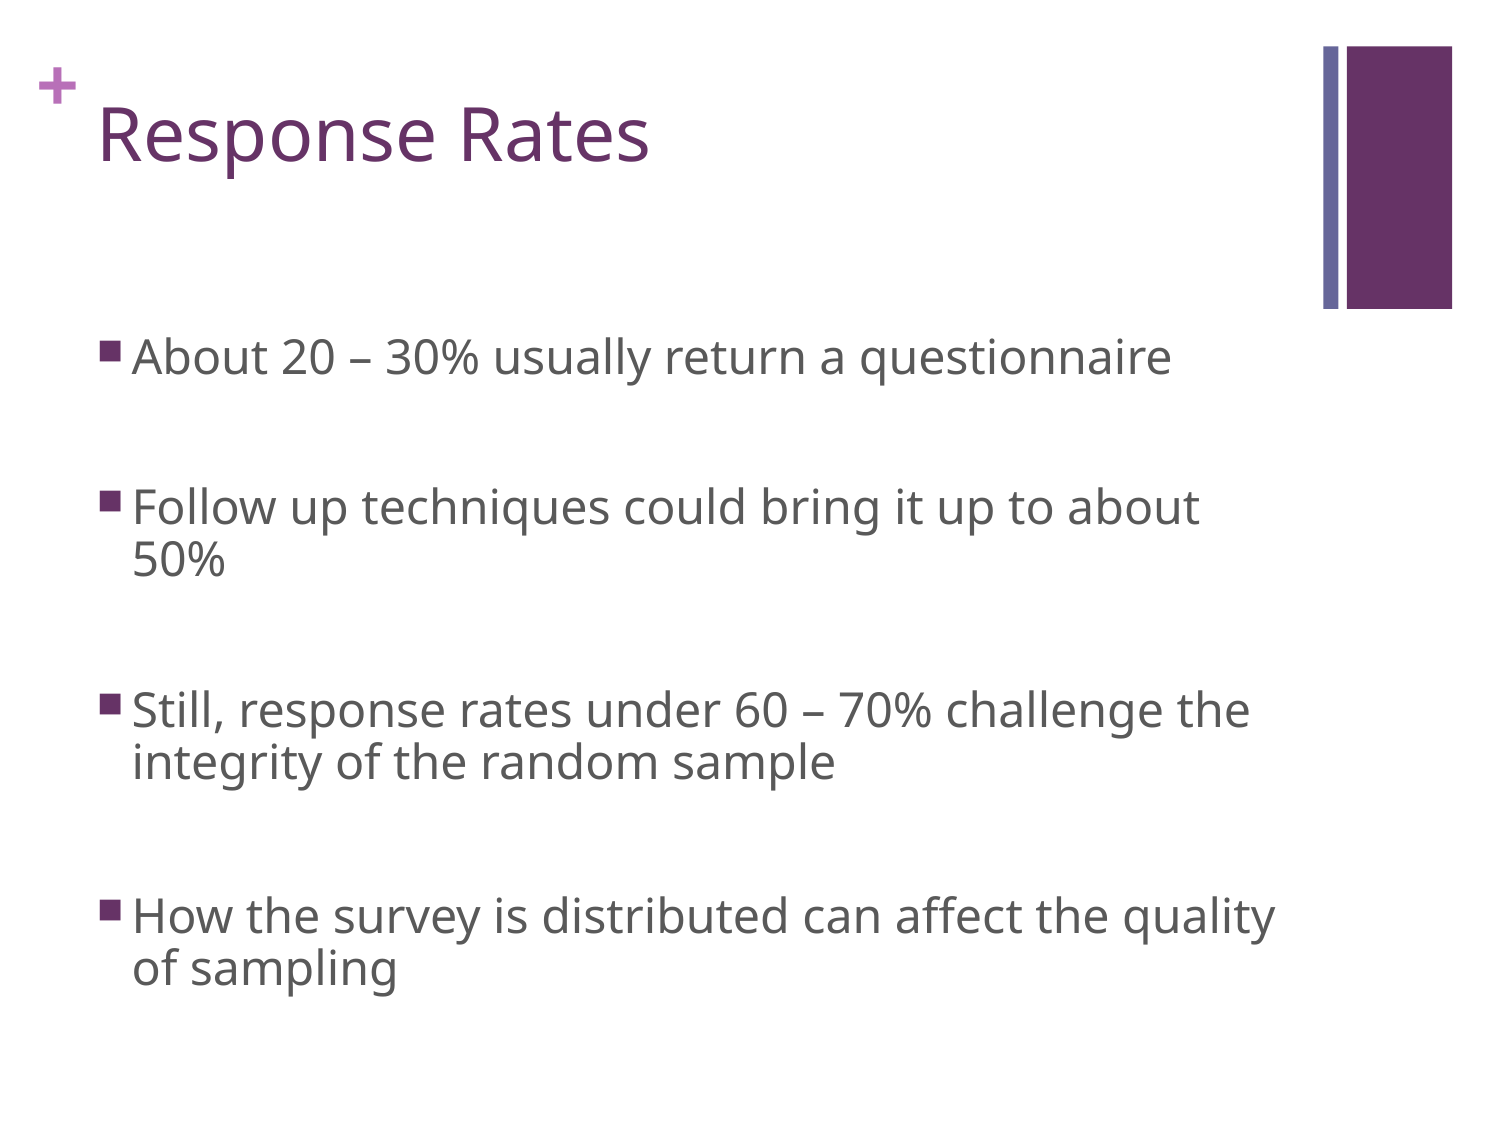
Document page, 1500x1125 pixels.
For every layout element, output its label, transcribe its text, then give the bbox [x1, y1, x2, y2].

list About 20 – 30% usually return a questionnaire Follow up techniques could bring it up to about 50% Still, response rates under 60 – 70% challenge the integrity of the random sample How the survey is distributed can affect the quality of sampling [81, 324, 1322, 1005]
title Response Rates [81, 79, 1322, 263]
